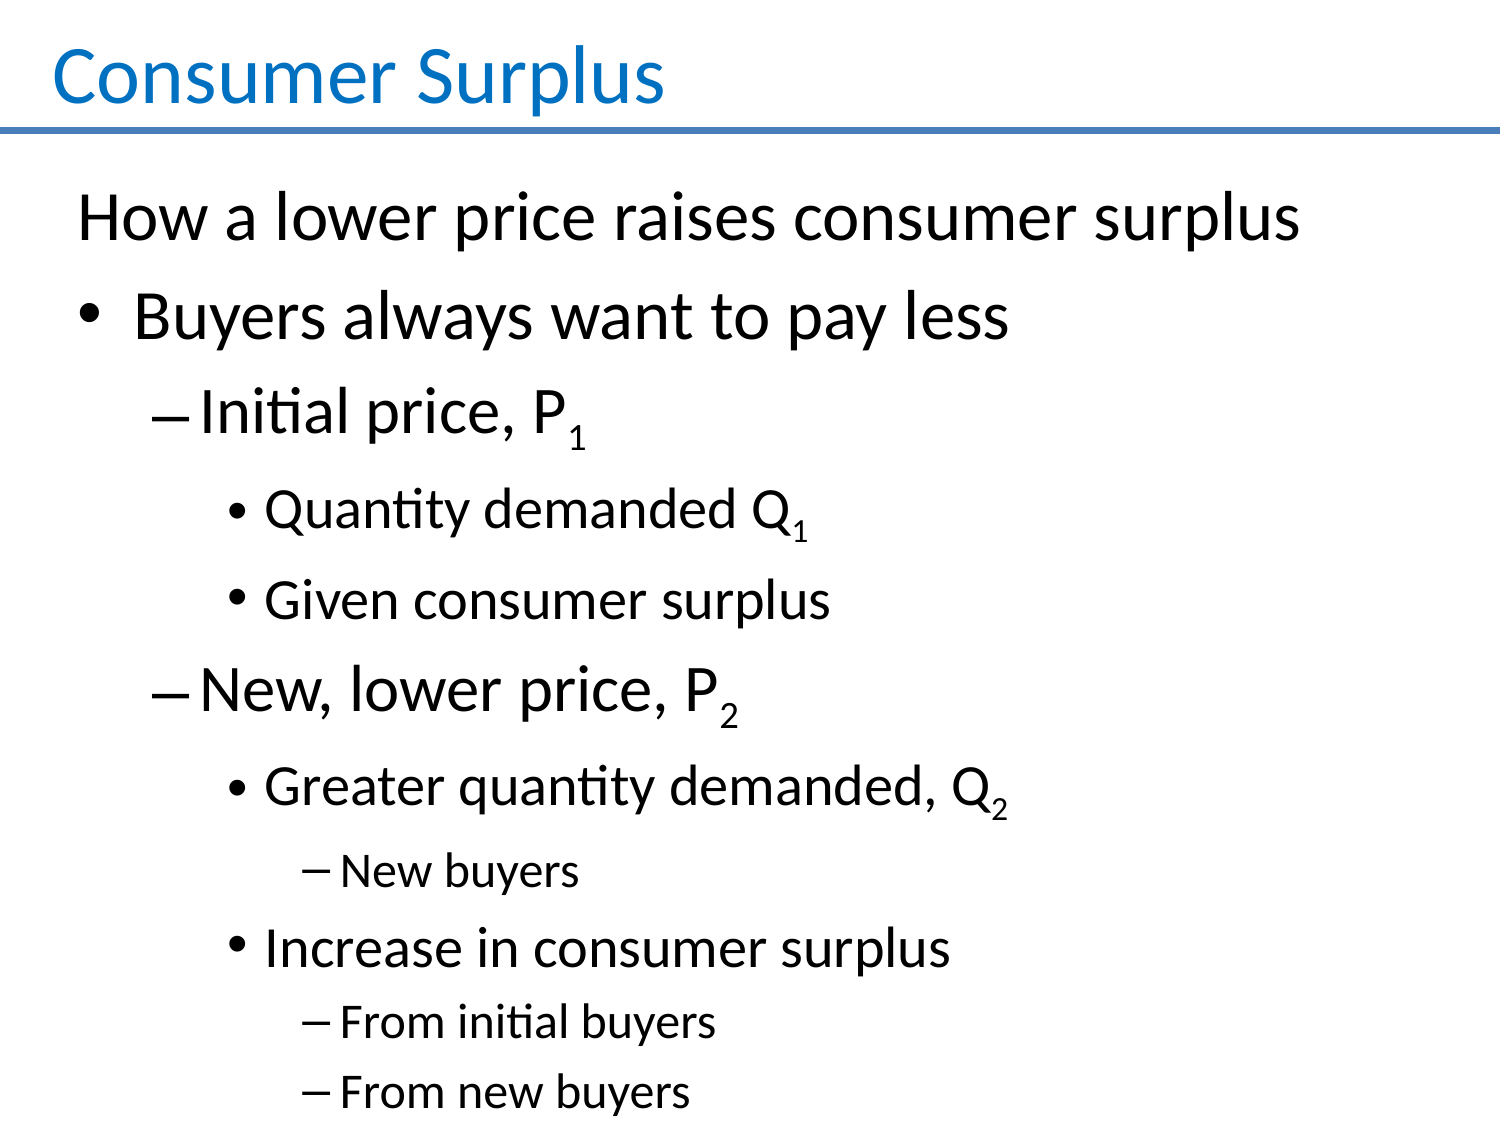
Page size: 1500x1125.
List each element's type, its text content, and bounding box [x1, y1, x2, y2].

title Consumer Surplus [37, 12, 1475, 138]
list How a lower price raises consumer surplus Buyers always want to pay less Initial price, P1 Quantity demanded Q1 Given consumer surplus New, lower price, P2 Greater quantity demanded, Q2 New buyers Increase in consumer surplus From initial buyers From new buyers [62, 162, 1463, 1050]
